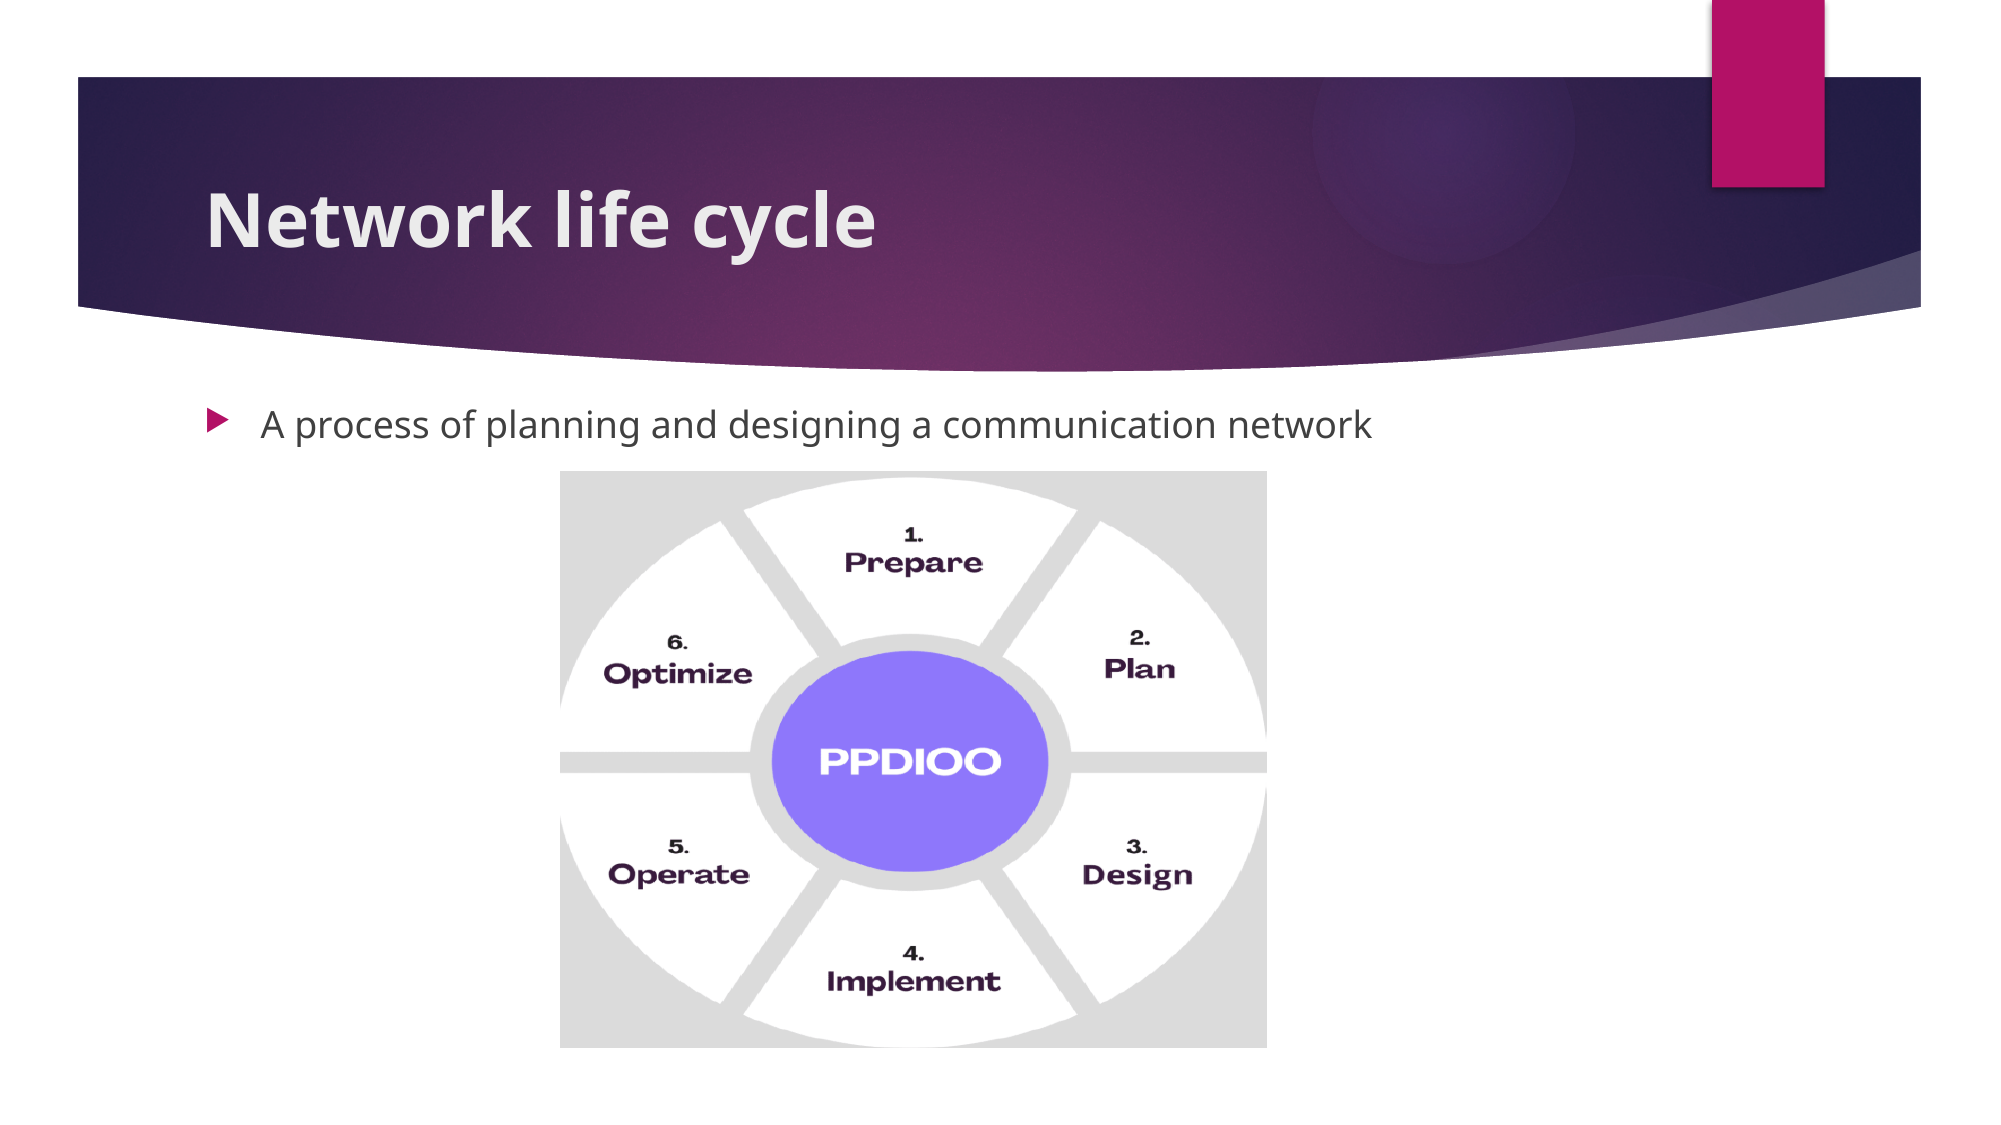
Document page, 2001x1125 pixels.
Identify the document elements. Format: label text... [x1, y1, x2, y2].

picture [559, 471, 1267, 1049]
list A process of planning and designing a communication network [189, 393, 1638, 1093]
title Network life cycle [189, 159, 1627, 276]
